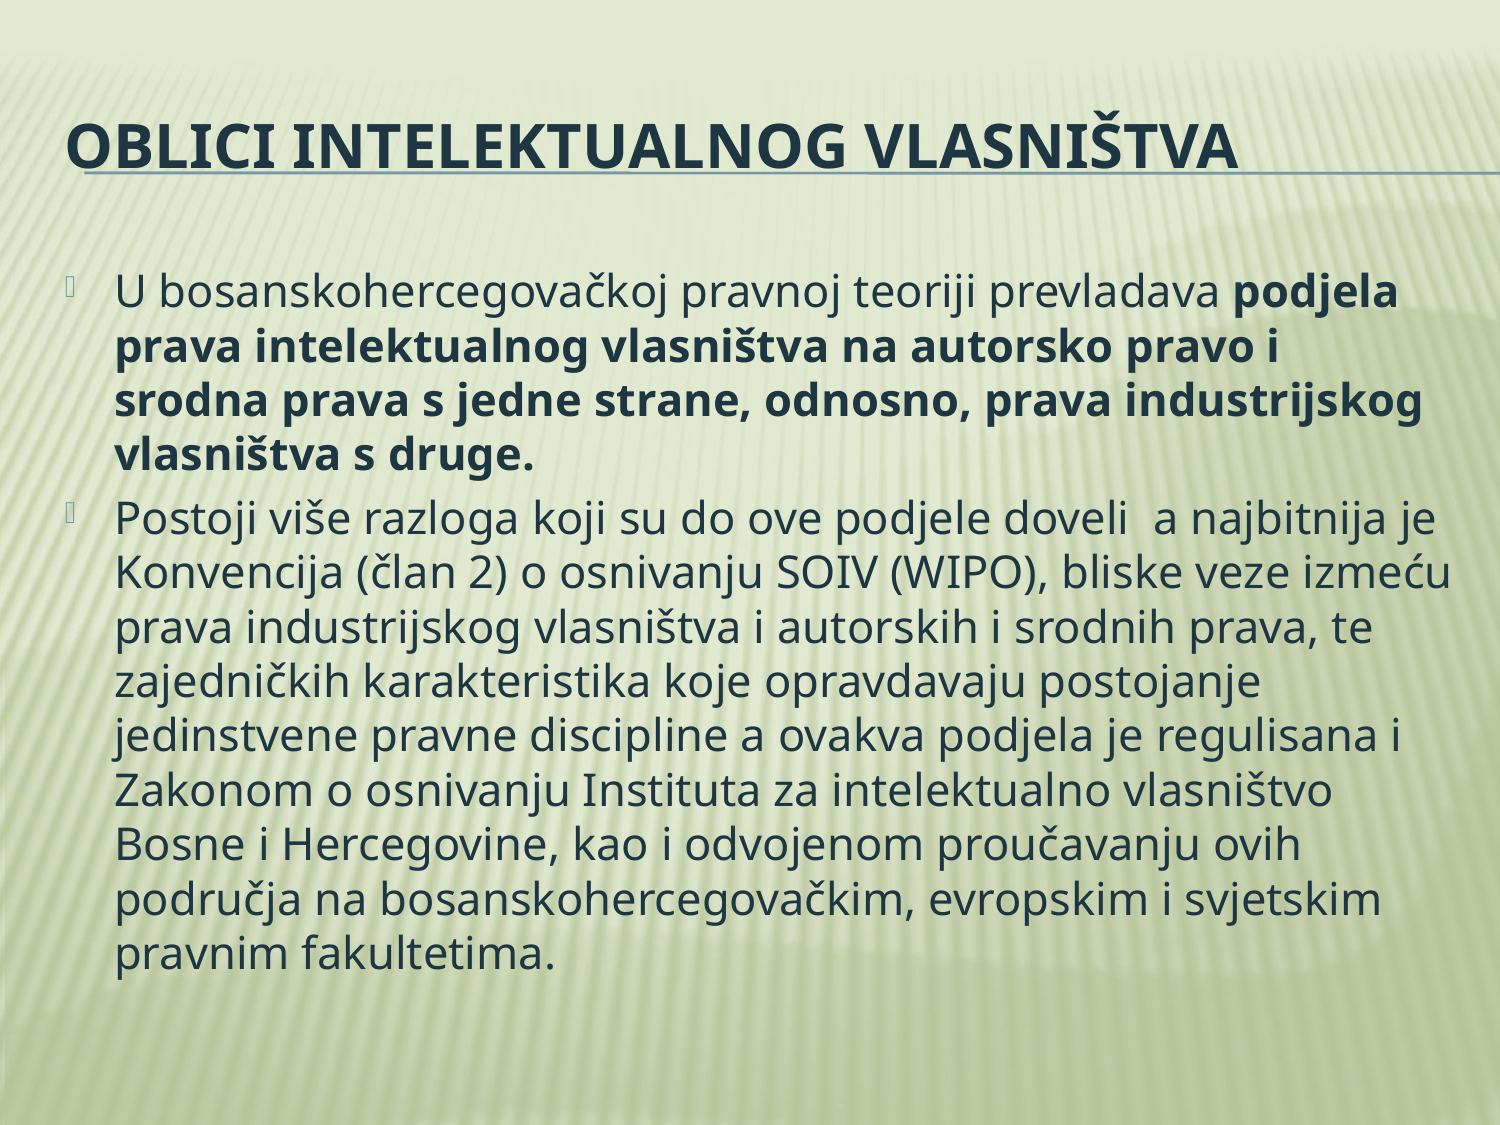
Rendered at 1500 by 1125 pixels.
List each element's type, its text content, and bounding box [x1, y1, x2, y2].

list U bosanskohercegovačkoj pravnoj teoriji prevladava podjela prava intelektualnog vlasništva na autorsko pravo i srodna prava s jedne strane, odnosno, prava industrijskog vlasništva s druge. Postoji više razloga koji su do ove podjele doveli a najbitnija je Konvencija (član 2) o osnivanju SOIV (WIPO), bliske veze izmeću prava industrijskog vlasništva i autorskih i srodnih prava, te zajedničkih karakteristika koje opravdavaju postojanje jedinstvene pravne discipline a ovakva podjela je regulisana i Zakonom o osnivanju Instituta za intelektualno vlasništvo Bosne i Hercegovine, kao i odvojenom proučavanju ovih područja na bosanskohercegovačkim, evropskim i svjetskim pravnim fakultetima. [50, 254, 1475, 998]
title Oblici intelektualnog vlasništva [50, 75, 1475, 213]
